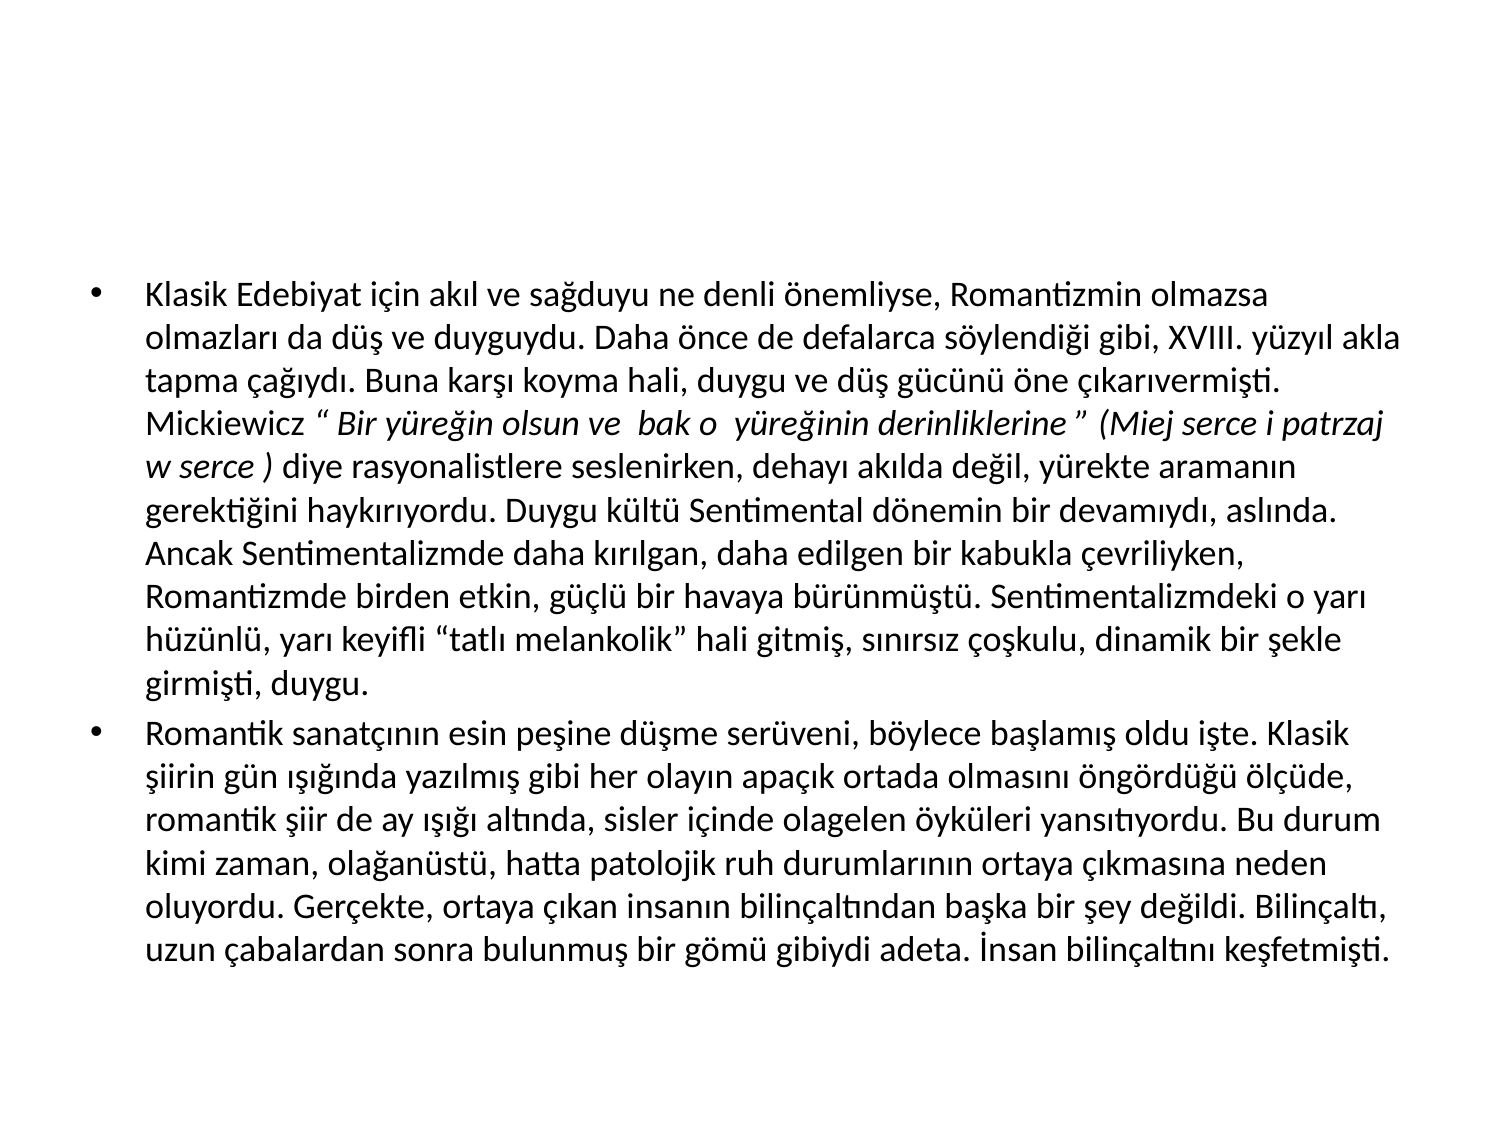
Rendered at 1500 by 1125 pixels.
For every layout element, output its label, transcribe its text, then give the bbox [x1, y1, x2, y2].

list Klasik Edebiyat için akıl ve sağduyu ne denli önemliyse, Romantizmin olmazsa olmazları da düş ve duyguydu. Daha önce de defalarca söylendiği gibi, XVIII. yüzyıl akla tapma çağıydı. Buna karşı koyma hali, duygu ve düş gücünü öne çıkarıvermişti. Mickiewicz “ Bir yüreğin olsun ve bak o yüreğinin derinliklerine ” (Miej serce i patrzaj w serce ) diye rasyonalistlere seslenirken, dehayı akılda değil, yürekte aramanın gerektiğini haykırıyordu. Duygu kültü Sentimental dönemin bir devamıydı, aslında. Ancak Sentimentalizmde daha kırılgan, daha edilgen bir kabukla çevriliyken, Romantizmde birden etkin, güçlü bir havaya bürünmüştü. Sentimentalizmdeki o yarı hüzünlü, yarı keyifli “tatlı melankolik” hali gitmiş, sınırsız çoşkulu, dinamik bir şekle girmişti, duygu. Romantik sanatçının esin peşine düşme serüveni, böylece başlamış oldu işte. Klasik şiirin gün ışığında yazılmış gibi her olayın apaçık ortada olmasını öngördüğü ölçüde, romantik şiir de ay ışığı altında, sisler içinde olagelen öyküleri yansıtıyordu. Bu durum kimi zaman, olağanüstü, hatta patolojik ruh durumlarının ortaya çıkmasına neden oluyordu. Gerçekte, ortaya çıkan insanın bilinçaltından başka bir şey değildi. Bilinçaltı, uzun çabalardan sonra bulunmuş bir gömü gibiydi adeta. İnsan bilinçaltını keşfetmişti. [75, 262, 1425, 1005]
